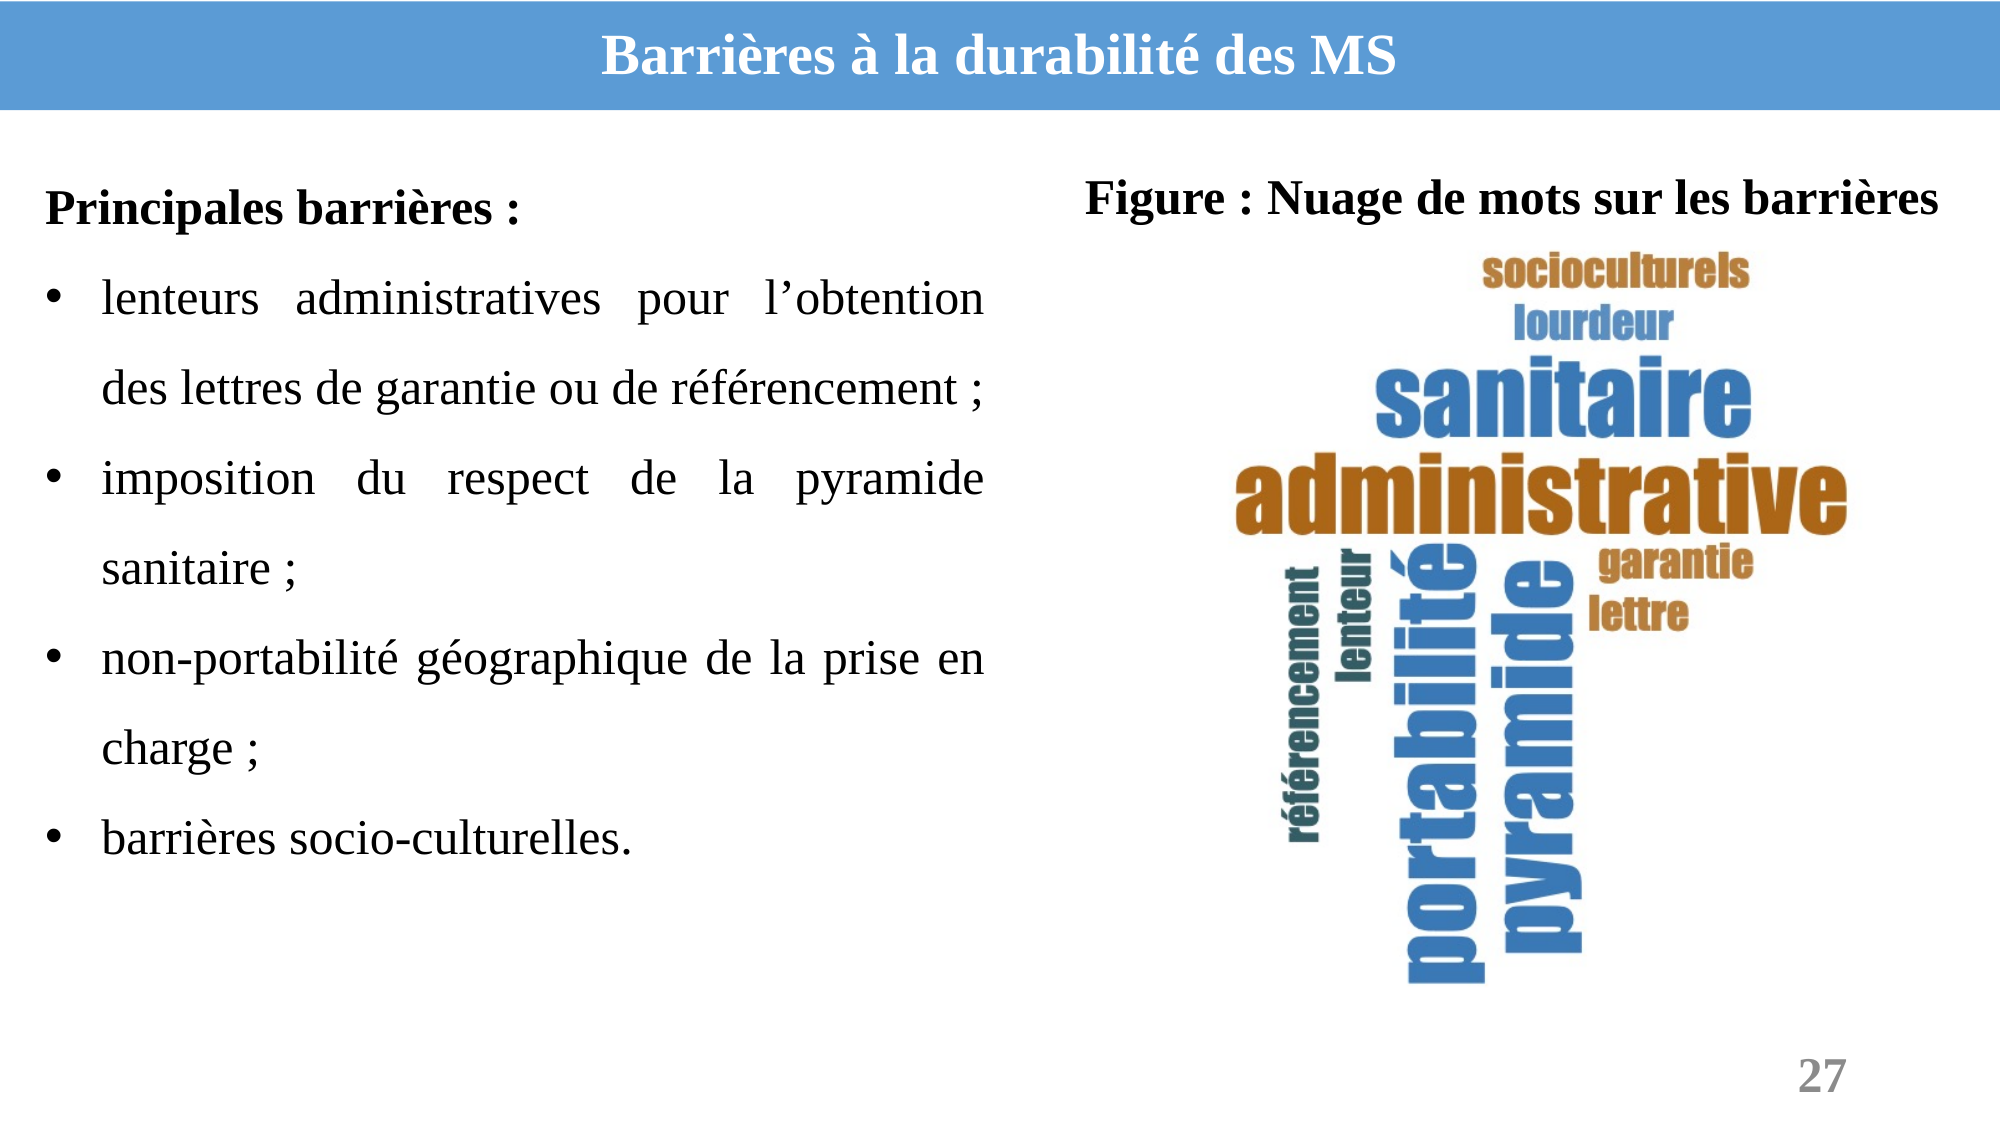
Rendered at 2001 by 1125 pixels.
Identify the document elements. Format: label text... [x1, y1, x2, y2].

title Barrières à la durabilité des MS [0, 1, 2000, 111]
text_box Principales barrières : lenteurs administratives pour l’obtention des lettres de garantie ou de référencement ; imposition du respect de la pyramide sanitaire ; non-portabilité géographique de la prise en charge ; barrières socio-culturelles. [30, 137, 1000, 873]
text_box Figure : Nuage de mots sur les barrières [1036, 156, 1989, 232]
picture [1219, 232, 1863, 1005]
slide_number 27 [1412, 1042, 1863, 1103]
